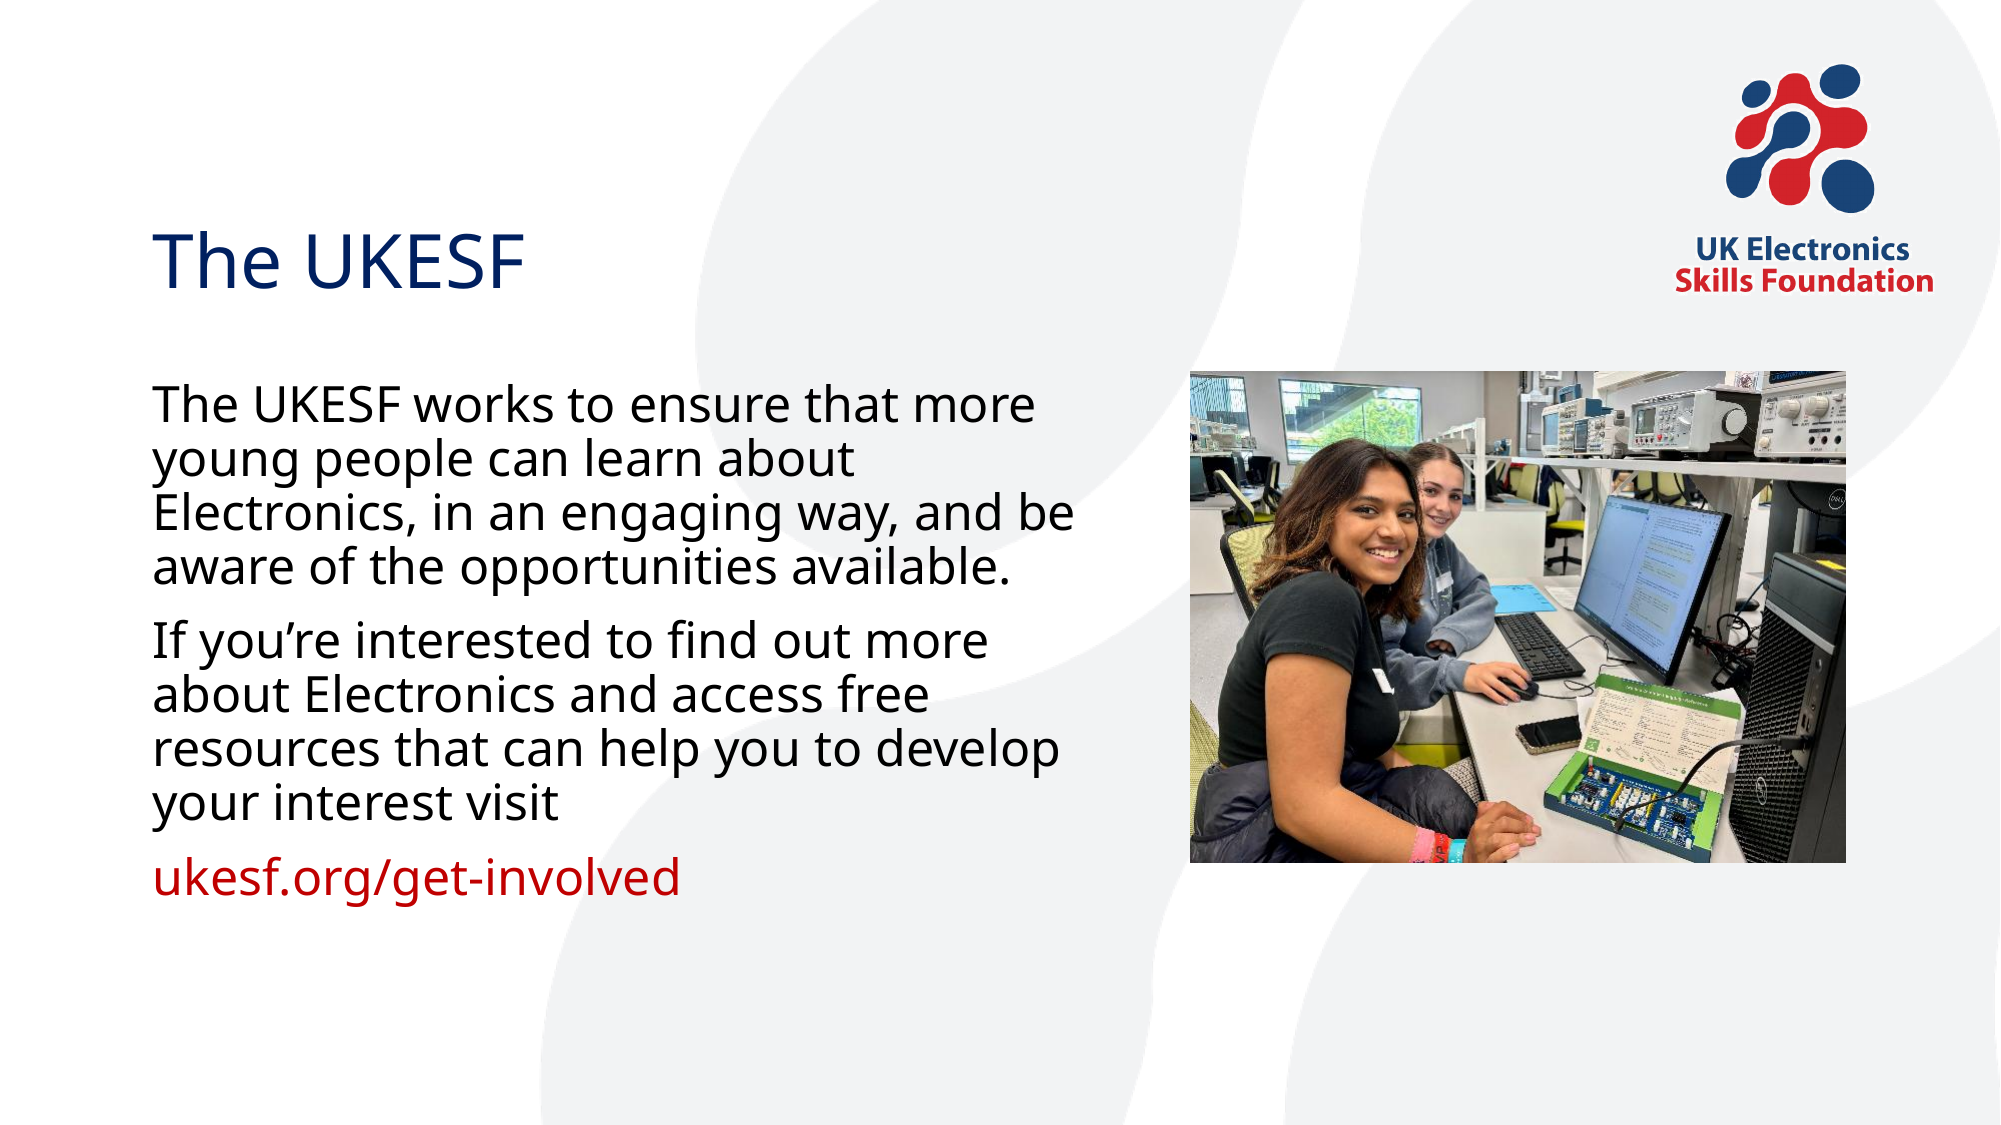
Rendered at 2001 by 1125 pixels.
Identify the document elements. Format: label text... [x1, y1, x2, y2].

picture [1190, 370, 1846, 863]
title The UKESF [137, 195, 1863, 334]
picture [1665, 52, 1943, 304]
list The UKESF works to ensure that more young people can learn about Electronics, in an engaging way, and be aware of the opportunities available. If you’re interested to find out more about Electronics and access free resources that can help you to develop your interest visit ukesf.org/get-involved [137, 371, 1119, 975]
